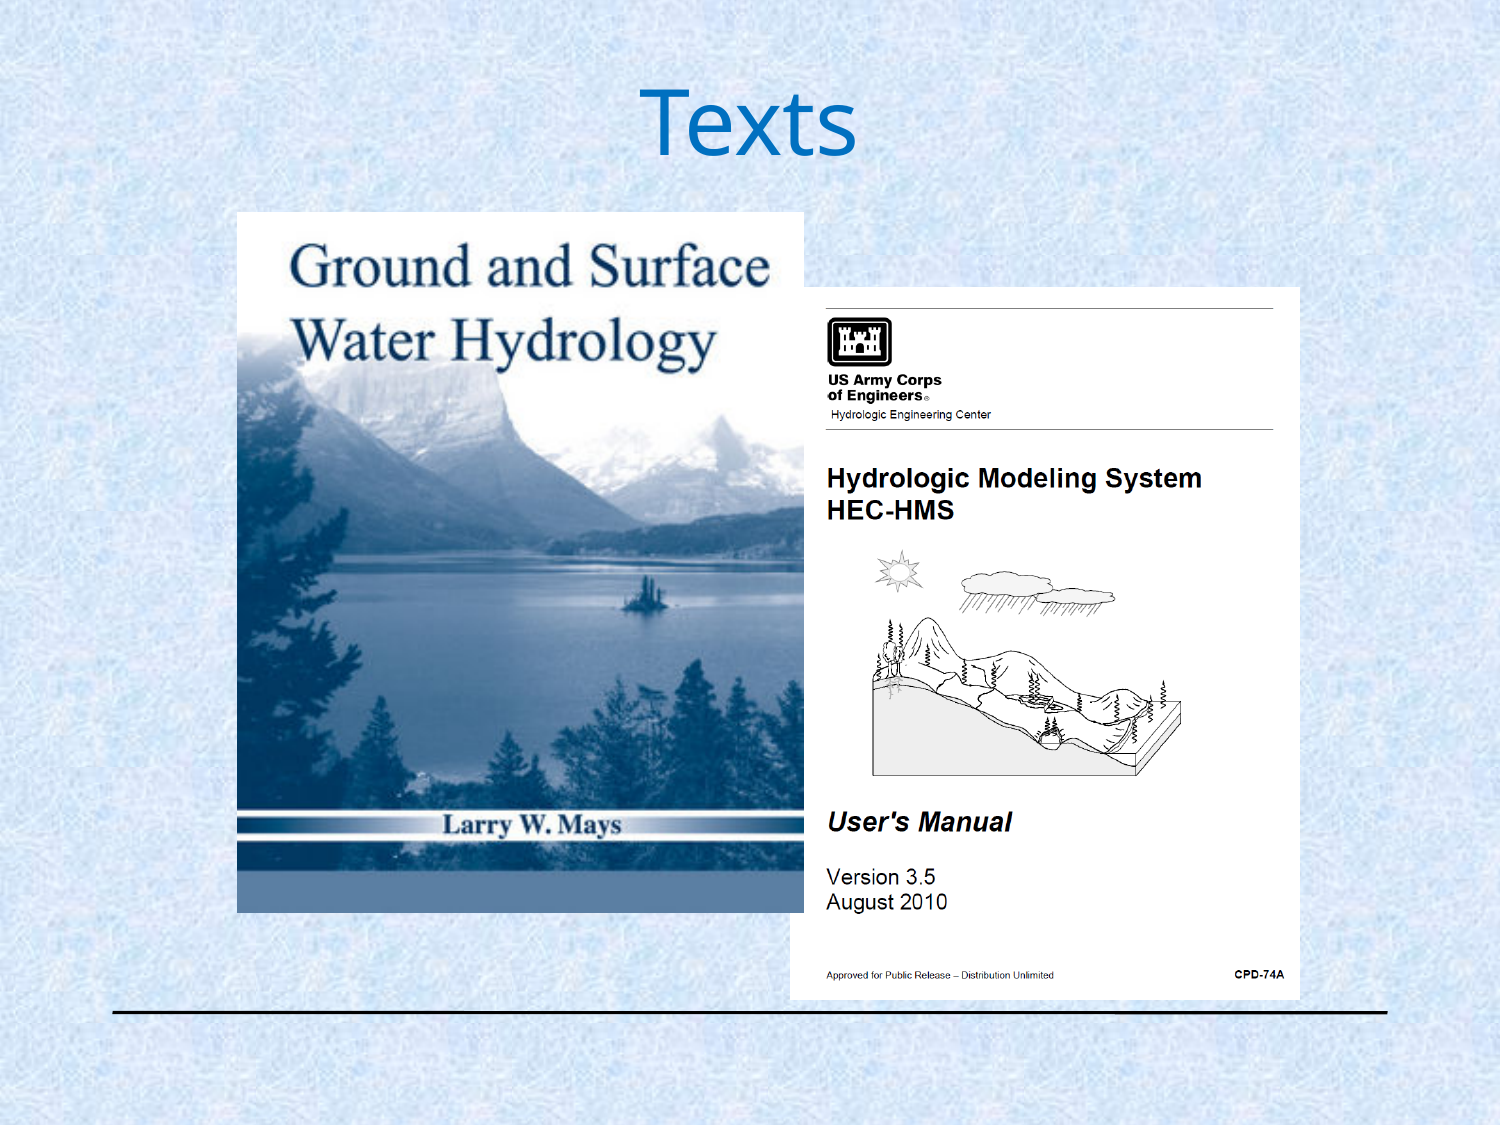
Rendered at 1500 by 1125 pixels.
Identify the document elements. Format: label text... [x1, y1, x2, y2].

picture [0, 0, 1500, 1125]
title Texts [112, 49, 1388, 188]
